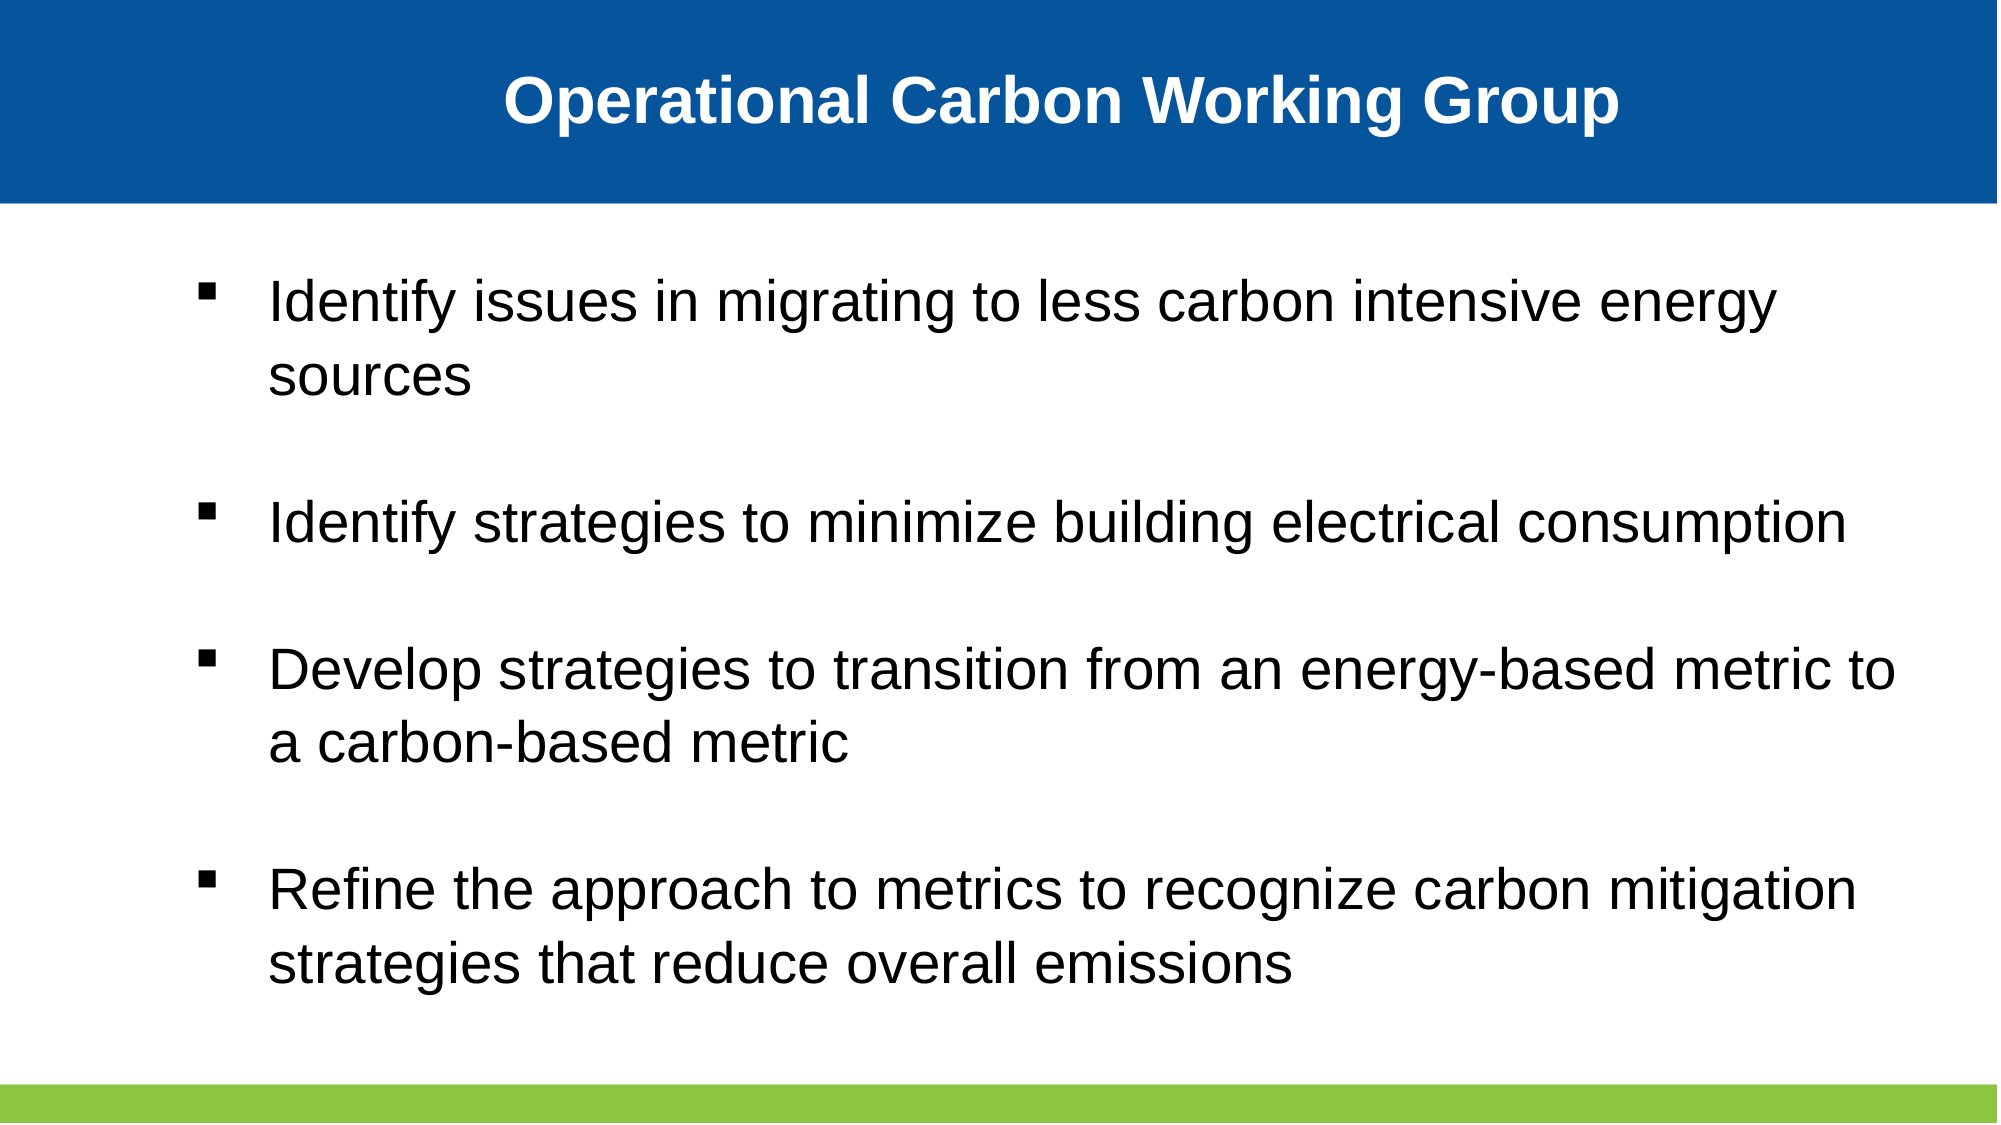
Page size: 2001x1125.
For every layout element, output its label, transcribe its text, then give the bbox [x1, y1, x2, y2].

picture [0, 0, 1997, 1123]
title What is Each Working Group Doing? [362, 191, 1090, 237]
list Identify issues in migrating to less carbon intensive energy sources Identify strategies to minimize building electrical consumption Develop strategies to transition from an energy-based metric to a carbon-based metric Refine the approach to metrics to recognize carbon mitigation strategies that reduce overall emissions [99, 237, 1900, 995]
text_box Operational Carbon Working Group [486, 49, 1693, 145]
